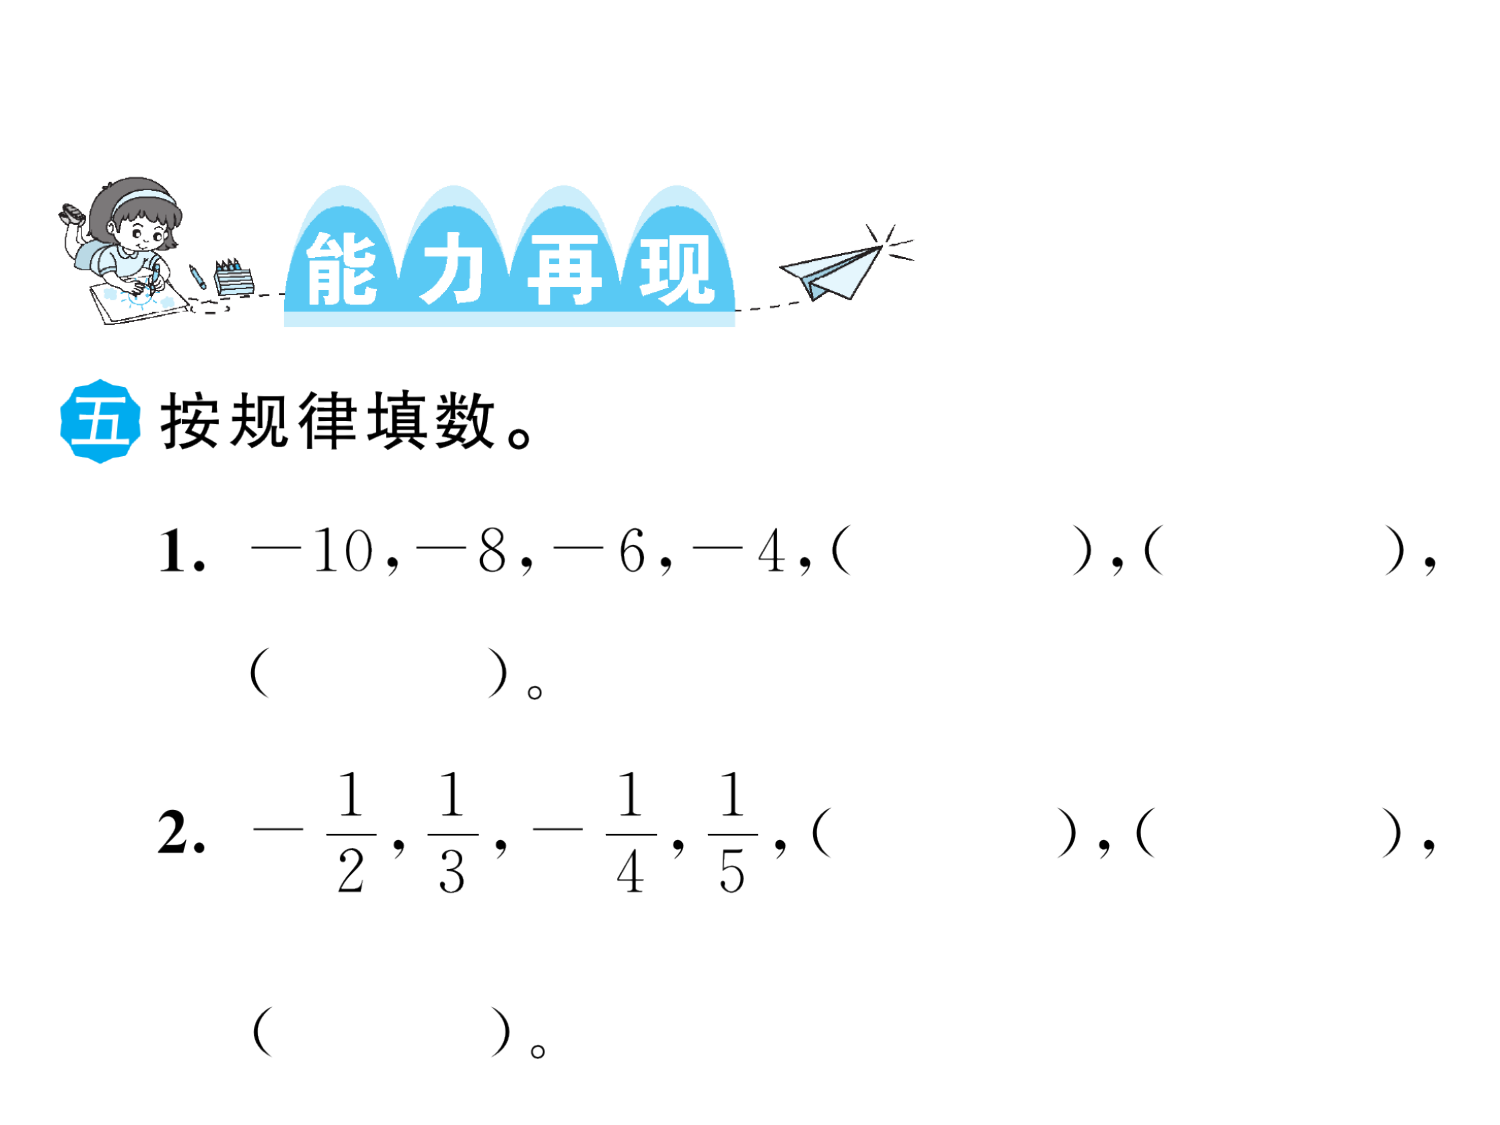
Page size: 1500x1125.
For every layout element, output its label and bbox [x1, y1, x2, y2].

picture [53, 160, 1471, 1102]
